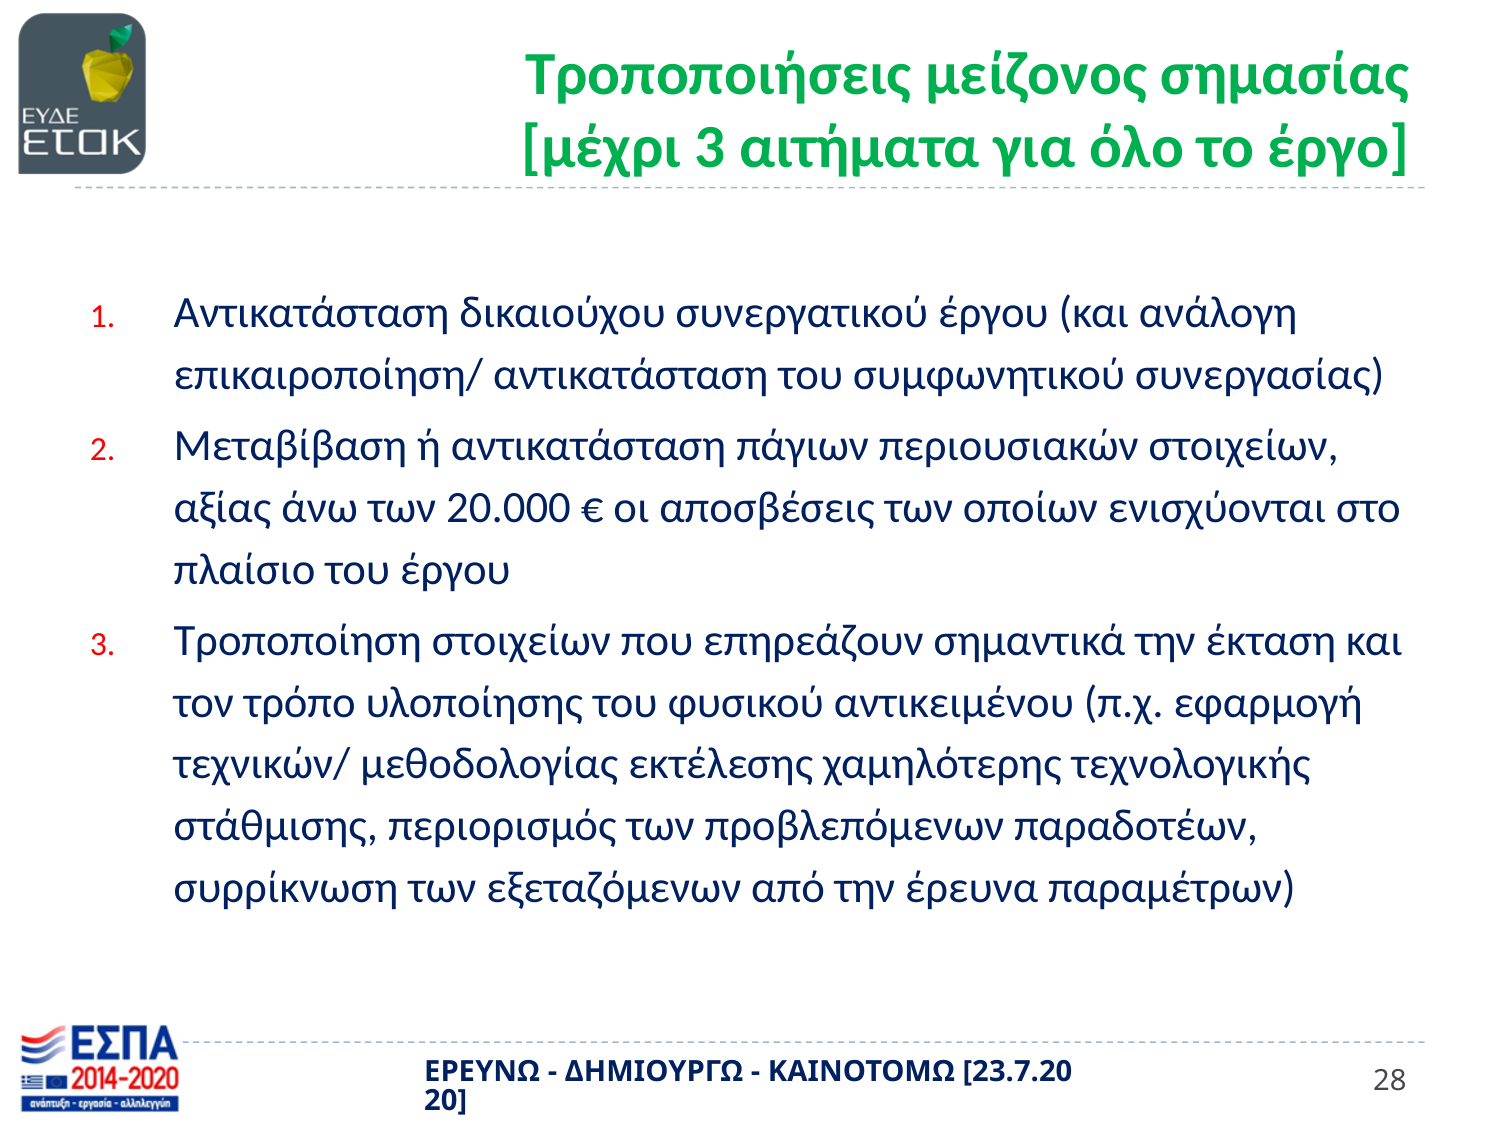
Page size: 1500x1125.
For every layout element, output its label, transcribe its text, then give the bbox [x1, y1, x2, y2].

picture [0, 0, 180, 189]
title Τροποποιήσεις μείζονος σημασίας [μέχρι 3 αιτήματα για όλο το έργο] [183, 24, 1425, 188]
footer ΕΡΕΥΝΩ - ΔΗΜΙΟΥΡΓΩ - ΚΑΙΝΟΤΟΜΩ [23.7.2020] [409, 1044, 1091, 1092]
slide_number 28 [1358, 1053, 1434, 1114]
list Αντικατάσταση δικαιούχου συνεργατικού έργου (και ανάλογη επικαιροποίηση/ αντικατάσταση του συμφωνητικού συνεργασίας) Μεταβίβαση ή αντικατάσταση πάγιων περιουσιακών στοιχείων, αξίας άνω των 20.000 € οι αποσβέσεις των οποίων ενισχύονται στο πλαίσιο του έργου Τροποποίηση στοιχείων που επηρεάζουν σημαντικά την έκταση και τον τρόπο υλοποίησης του φυσικού αντικειμένου (π.χ. εφαρμογή τεχνικών/ μεθοδολογίας εκτέλεσης χαμηλότερης τεχνολογικής στάθμισης, περιορισμός των προβλεπόμενων παραδοτέων, συρρίκνωση των εξεταζόμενων από την έρευνα παραμέτρων) [75, 267, 1425, 1010]
picture [17, 1023, 183, 1114]
